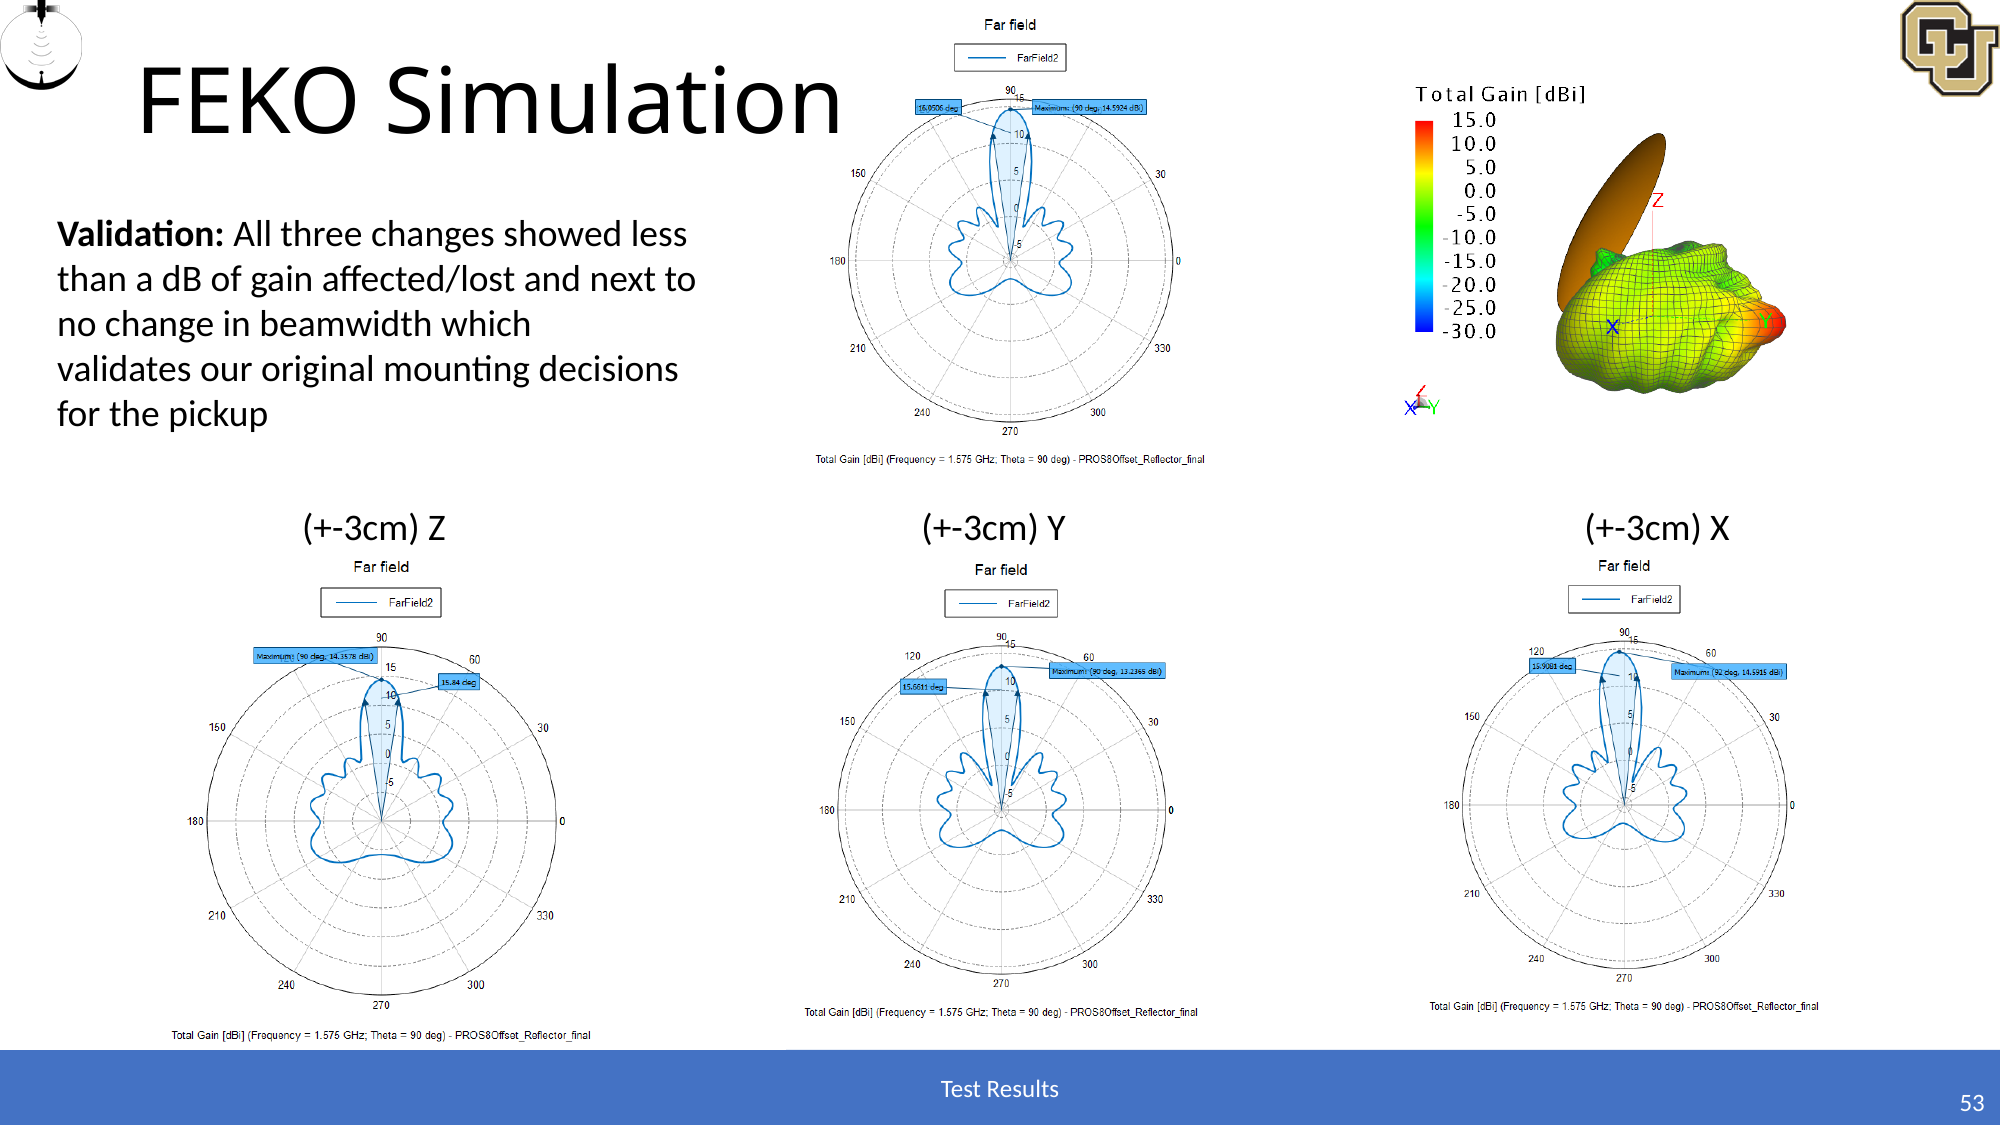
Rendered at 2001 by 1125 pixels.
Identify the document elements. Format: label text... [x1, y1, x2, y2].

text_box Validation: All three changes showed less than a dB of gain affected/lost and next to no change in beamwidth which validates our original mounting decisions for the pickup [42, 201, 636, 442]
title FEKO Simulation [120, 7, 1846, 202]
footer Test Results [0, 1049, 2000, 1125]
picture [1397, 0, 2000, 428]
picture [623, 550, 2000, 1026]
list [0, 551, 786, 1050]
picture [0, 0, 82, 97]
text_box (+-3cm) Z (+-3cm) Y (+-3cm) X [287, 495, 1825, 554]
picture [636, 9, 1386, 473]
slide_number 53 [1550, 1078, 2000, 1125]
